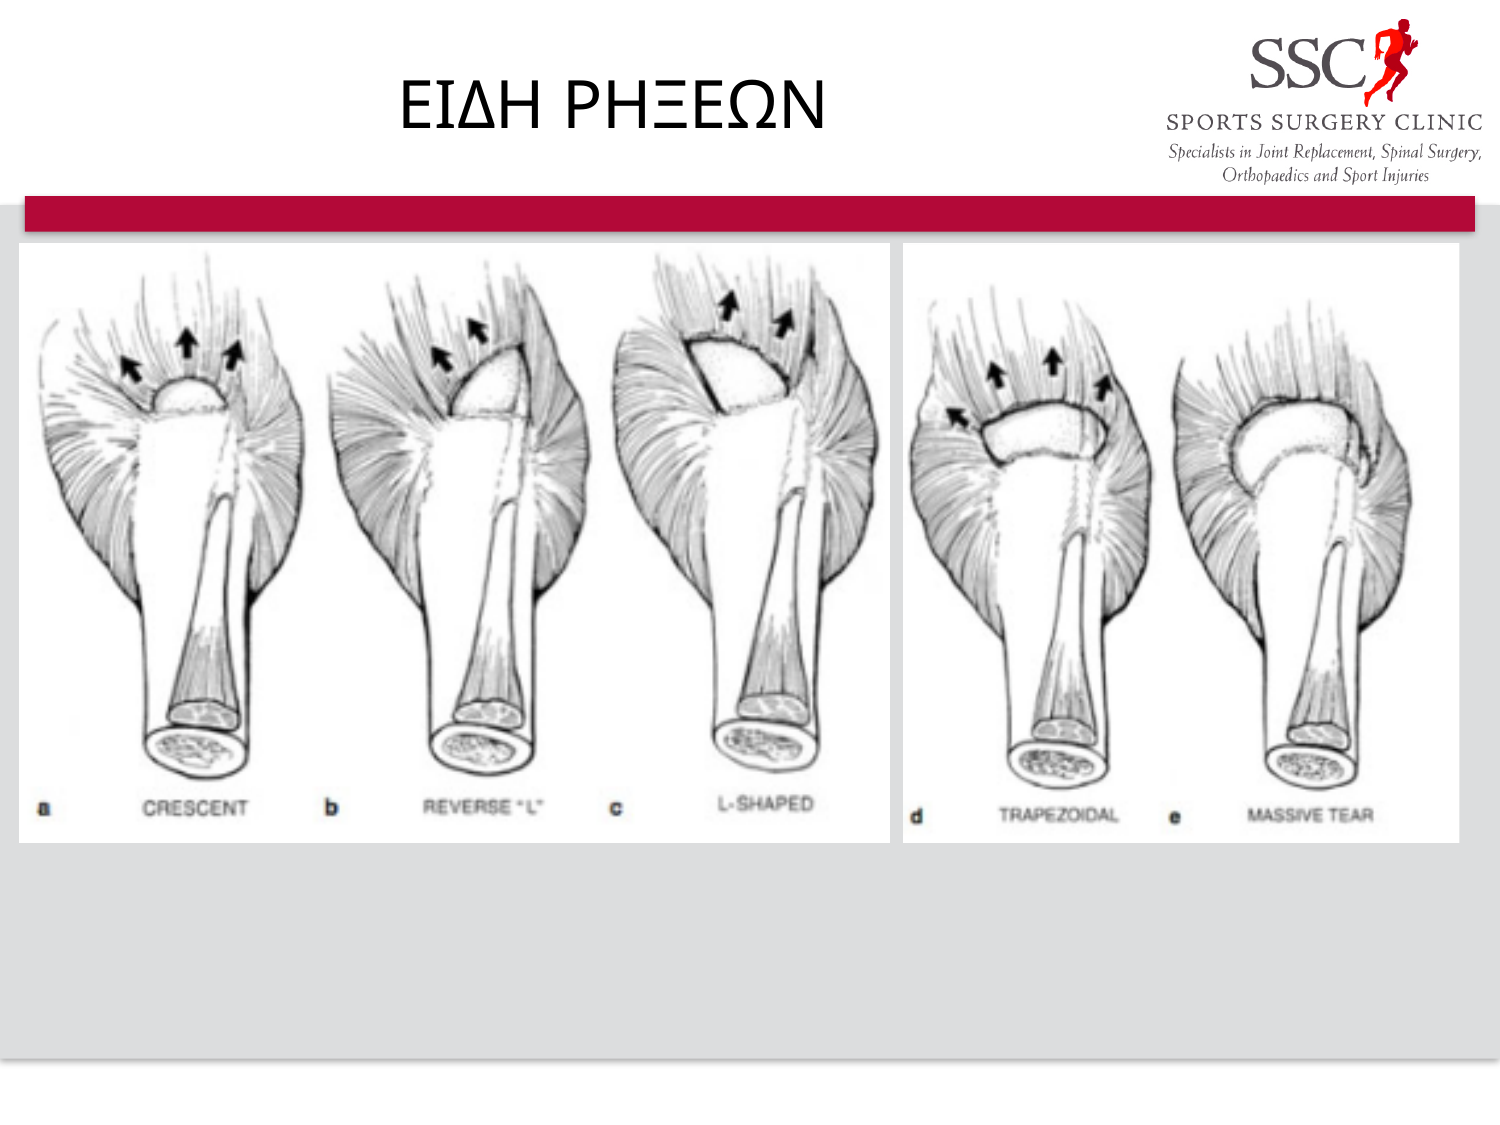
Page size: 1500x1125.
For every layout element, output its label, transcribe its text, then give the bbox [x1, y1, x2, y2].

title ΕΙΔΗ ΡΗΞΕΩΝ [75, 19, 1152, 185]
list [0, 243, 900, 843]
picture [1167, 19, 1483, 185]
picture [902, 243, 1460, 843]
